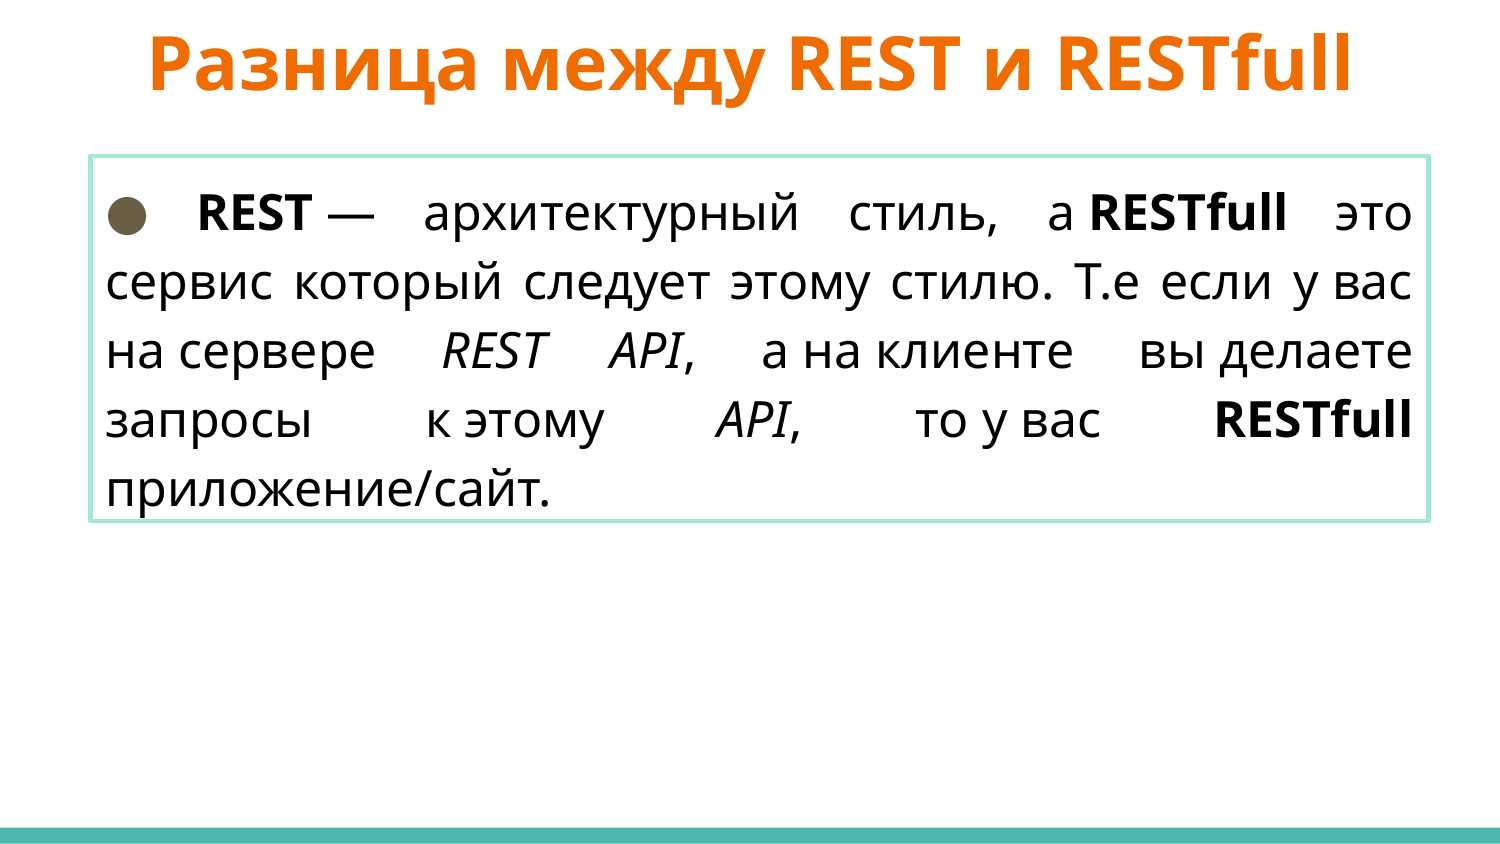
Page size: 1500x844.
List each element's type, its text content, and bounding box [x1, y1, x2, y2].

text_box REST — архитектурный стиль, а RESTfull это сервис который следует этому стилю. Т.е если у вас на сервере REST API, а на клиенте вы делаете запросы к этому API, то у вас RESTfull приложение/сайт. [90, 156, 1429, 522]
title Разница между REST и RESTfull [52, 0, 1450, 116]
